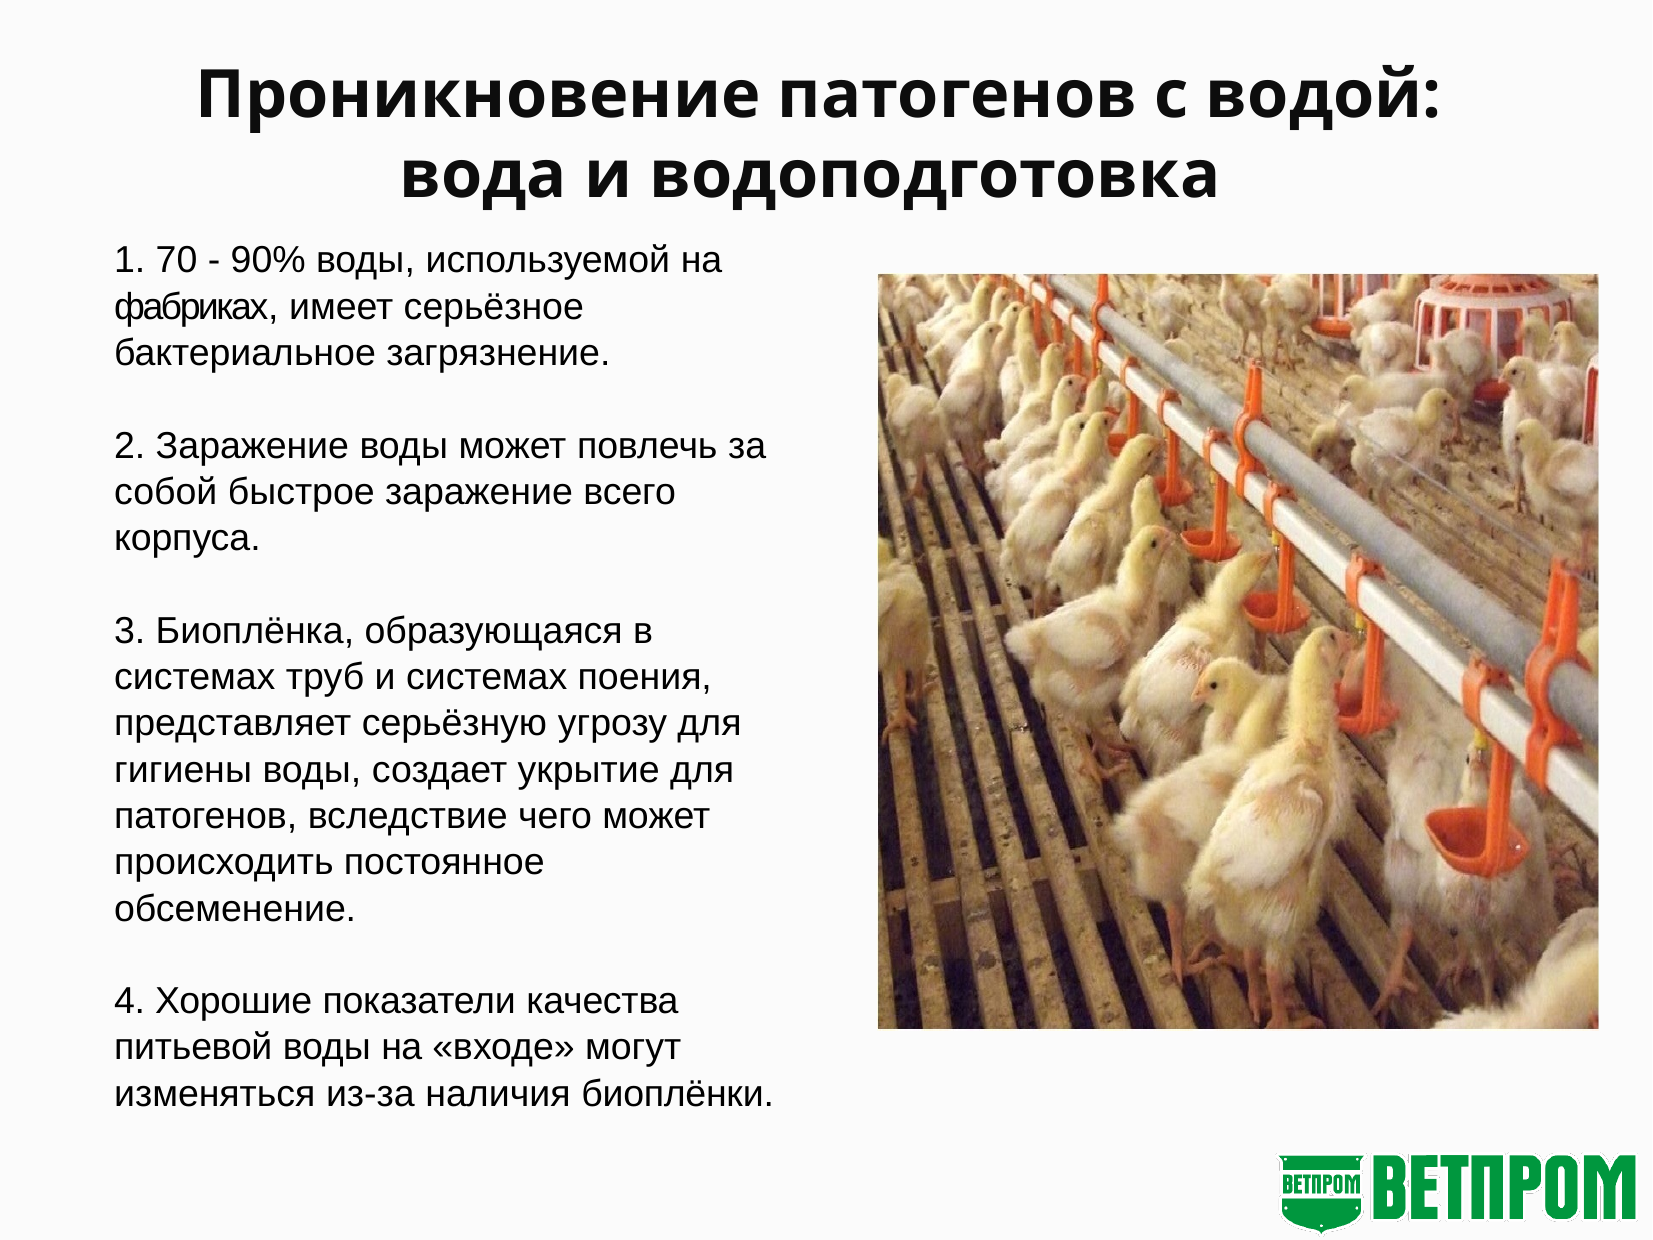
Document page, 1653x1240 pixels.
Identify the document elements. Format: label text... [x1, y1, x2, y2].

text_box 1. 70 - 90% воды, используемой на фабриках, имеет серьёзное бактериальное загрязнение. 2. Заражение воды может повлечь за собой быстрое заражение всего корпуса. 3. Биоплёнка, образующаяся в системах труб и системах поения, представляет серьёзную угрозу для гигиены воды, создает укрытие для патогенов, вследствие чего может происходить постоянное обсеменение. 4. Хорошие показатели качества питьевой воды на «входе» могут изменяться из-за наличия биоплёнки. [59, 226, 851, 1167]
title Проникновение патогенов с водой: вода и водоподготовка [108, 44, 1529, 205]
picture [877, 273, 1600, 1076]
picture [1274, 1152, 1639, 1237]
